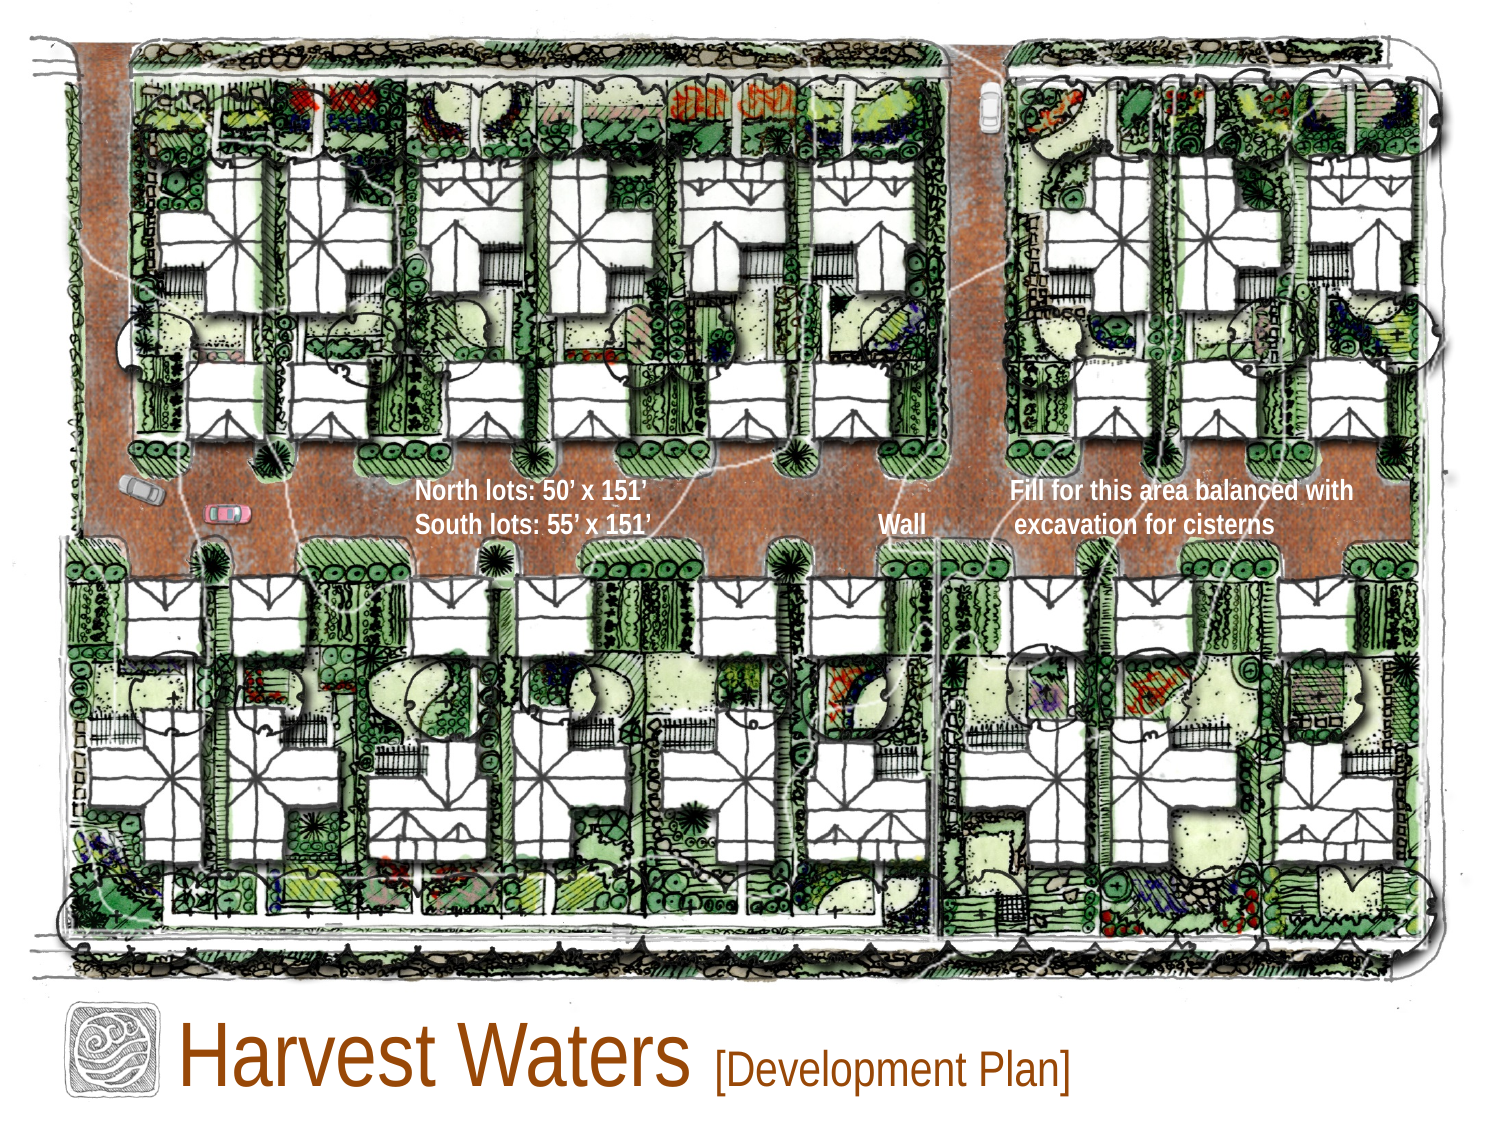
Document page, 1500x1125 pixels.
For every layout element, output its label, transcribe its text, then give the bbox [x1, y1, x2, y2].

title Harvest Waters [Development Plan] [162, 1021, 1138, 1125]
picture [12, 0, 1476, 1102]
